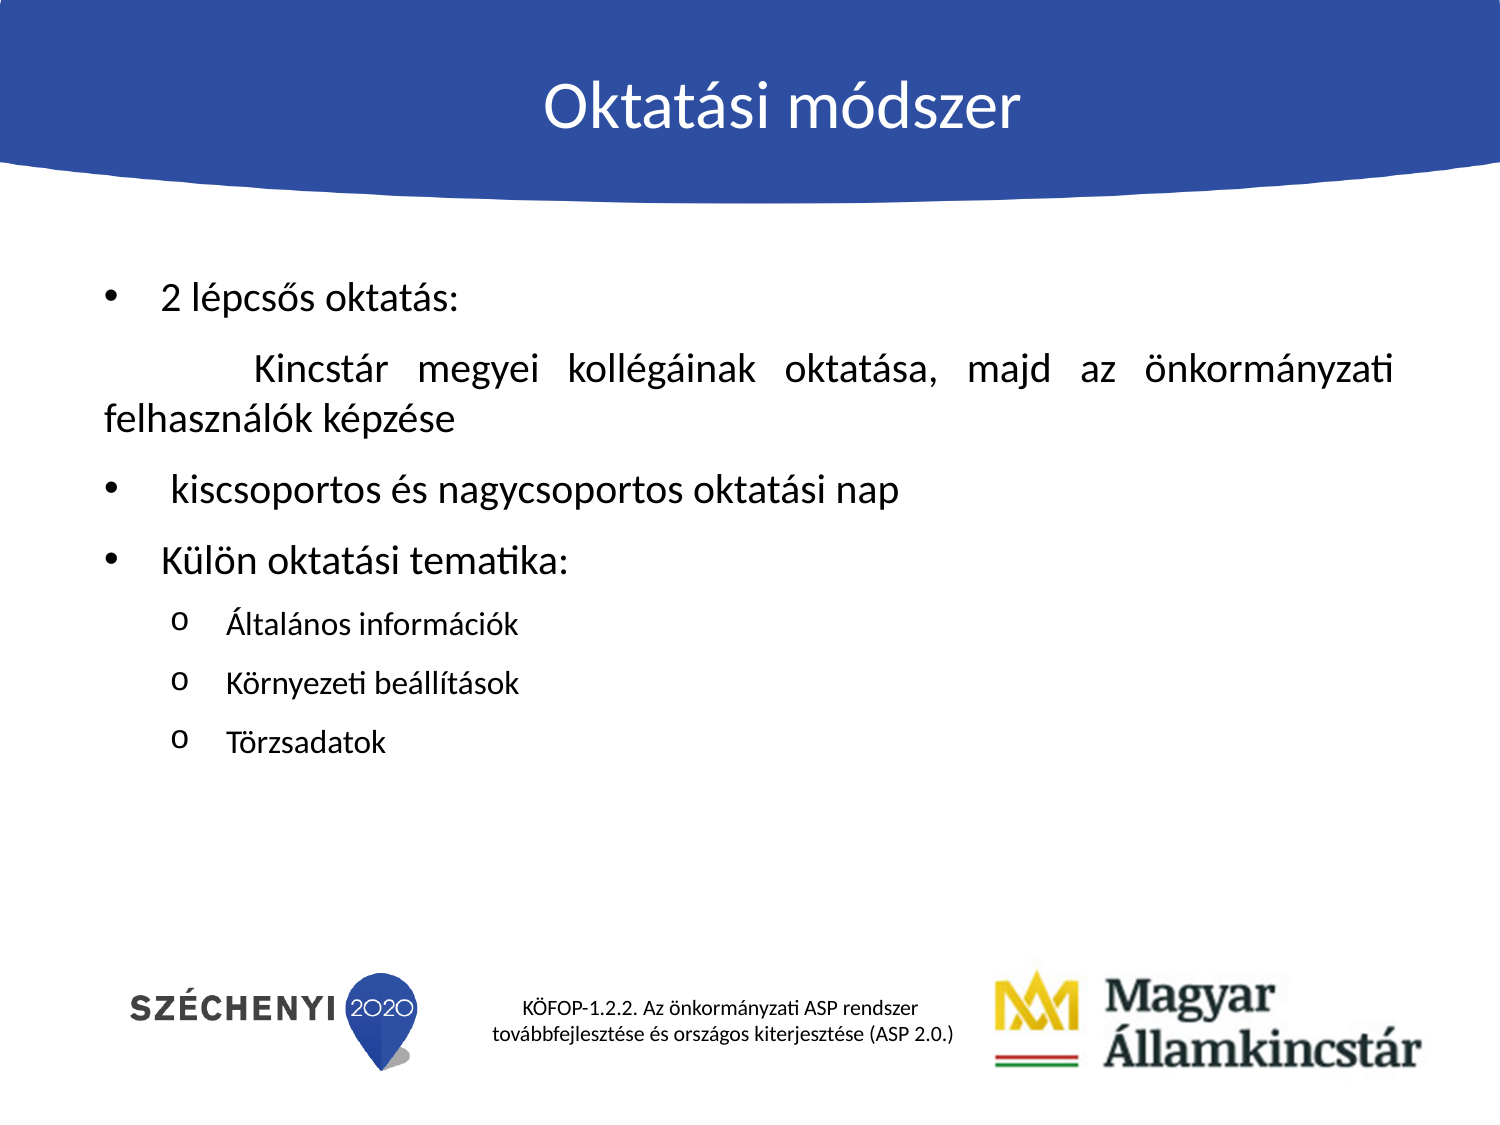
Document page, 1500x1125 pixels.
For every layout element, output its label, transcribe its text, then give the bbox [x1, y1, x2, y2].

picture [0, 0, 1500, 1125]
list 2 lépcsős oktatás: Kincstár megyei kollégáinak oktatása, majd az önkormányzati felhasználók képzése kiscsoportos és nagycsoportos oktatási nap Külön oktatási tematika: Általános információk Környezeti beállítások Törzsadatok [29, 262, 1451, 1005]
title Oktatási módszer [100, 53, 1451, 241]
